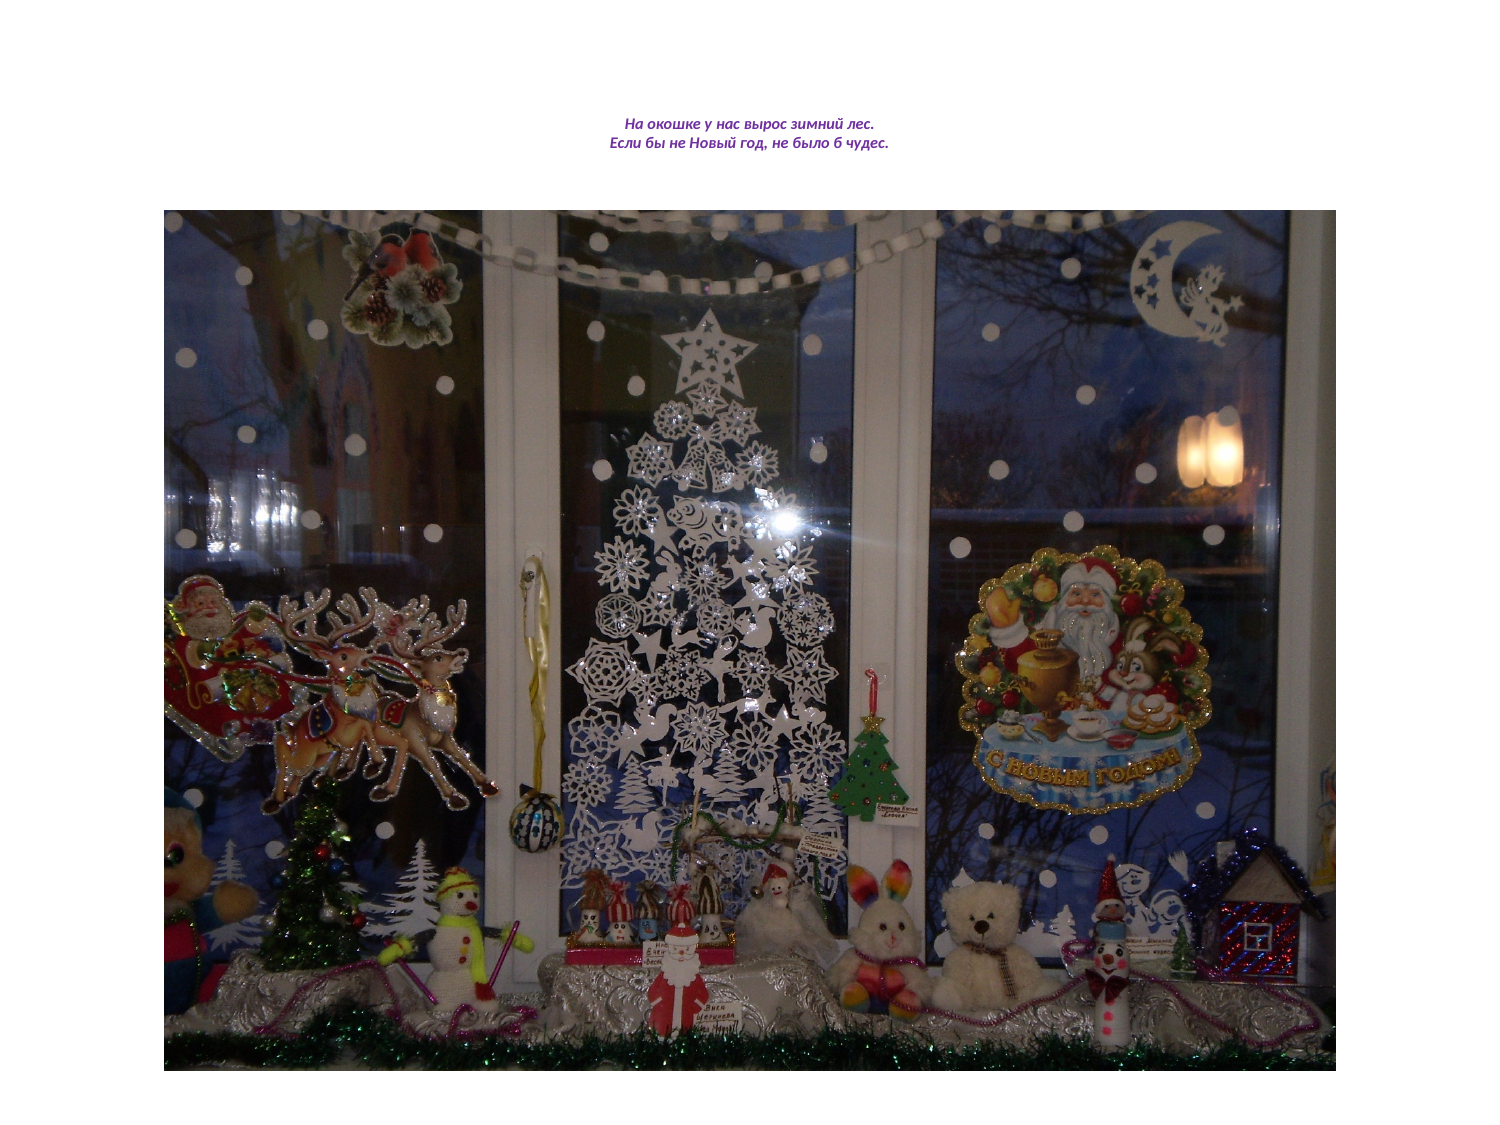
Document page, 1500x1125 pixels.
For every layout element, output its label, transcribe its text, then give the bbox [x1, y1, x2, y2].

title На окошке у нас вырос зимний лес. Если бы не Новый год, не было б чудес. [75, 45, 1425, 233]
picture [163, 210, 1337, 1071]
